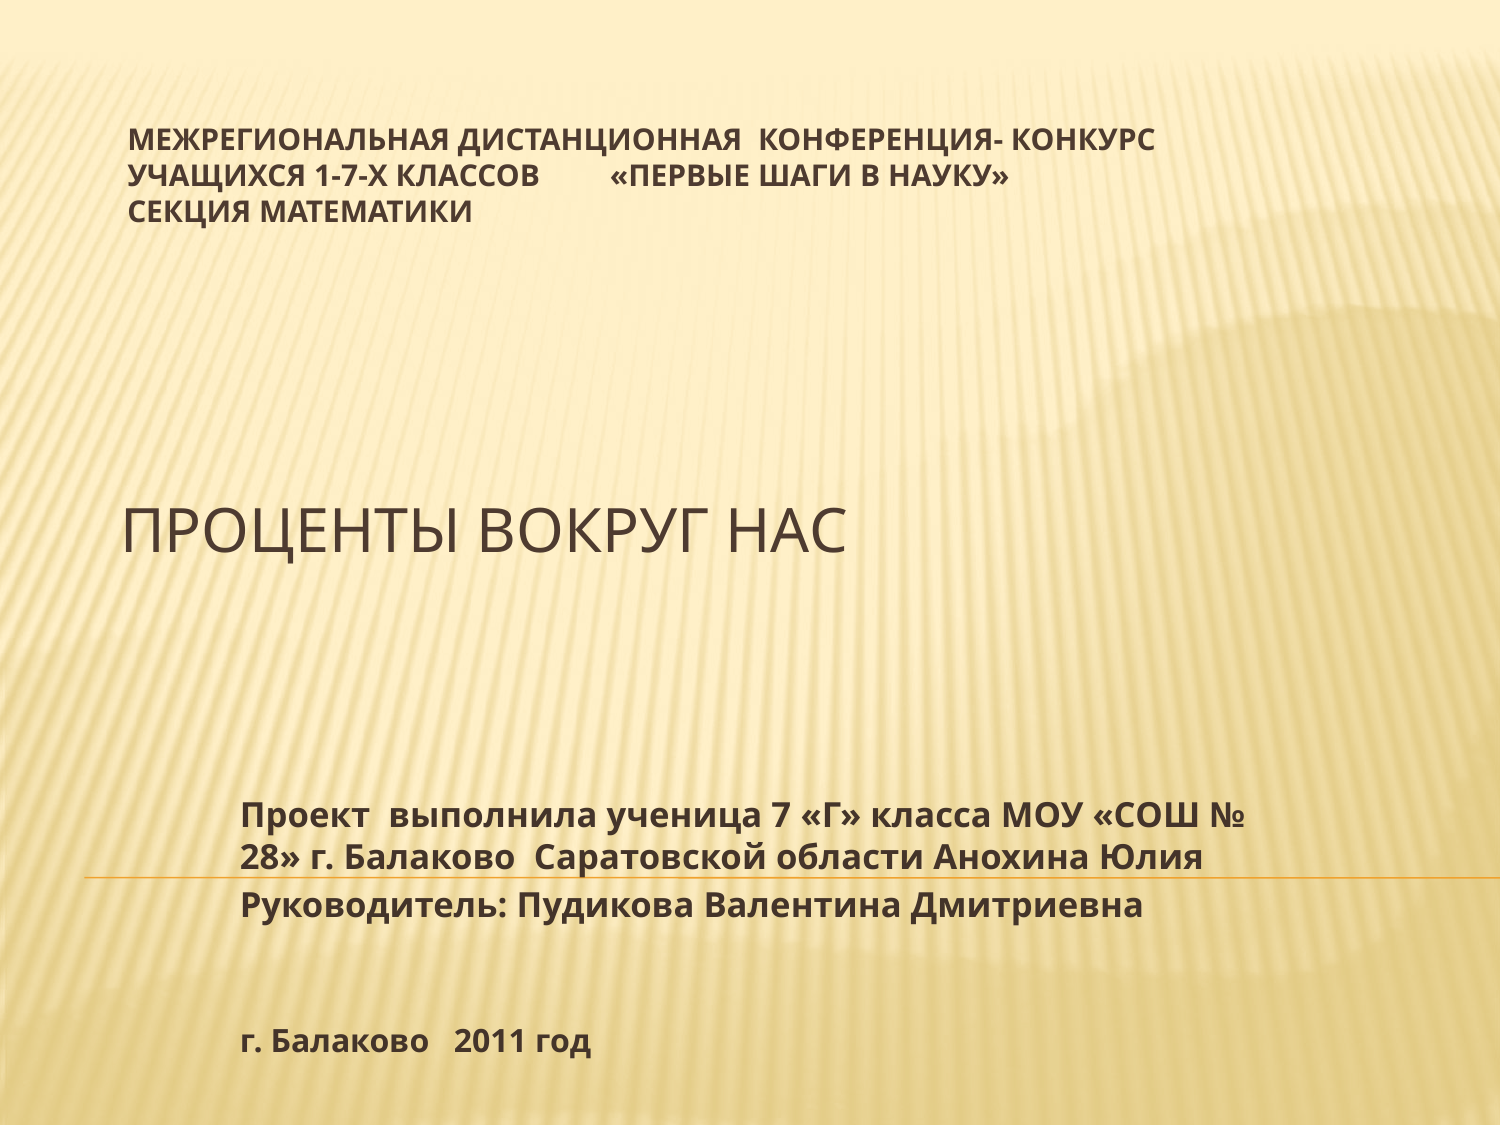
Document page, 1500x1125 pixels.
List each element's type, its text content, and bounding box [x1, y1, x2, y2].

text_box Проценты вокруг нас [105, 351, 1381, 575]
title Межрегиональная дистанционная конференция- конкурс учащихся 1-7-х классов «Первые шаги в науку» Секция математики [112, 70, 1388, 411]
subtitle Проект выполнила ученица 7 «Г» класса МОУ «СОШ № 28» г. Балаково Саратовской области Анохина Юлия Руководитель: Пудикова Валентина Дмитриевна г. Балаково 2011 год [225, 761, 1275, 1067]
